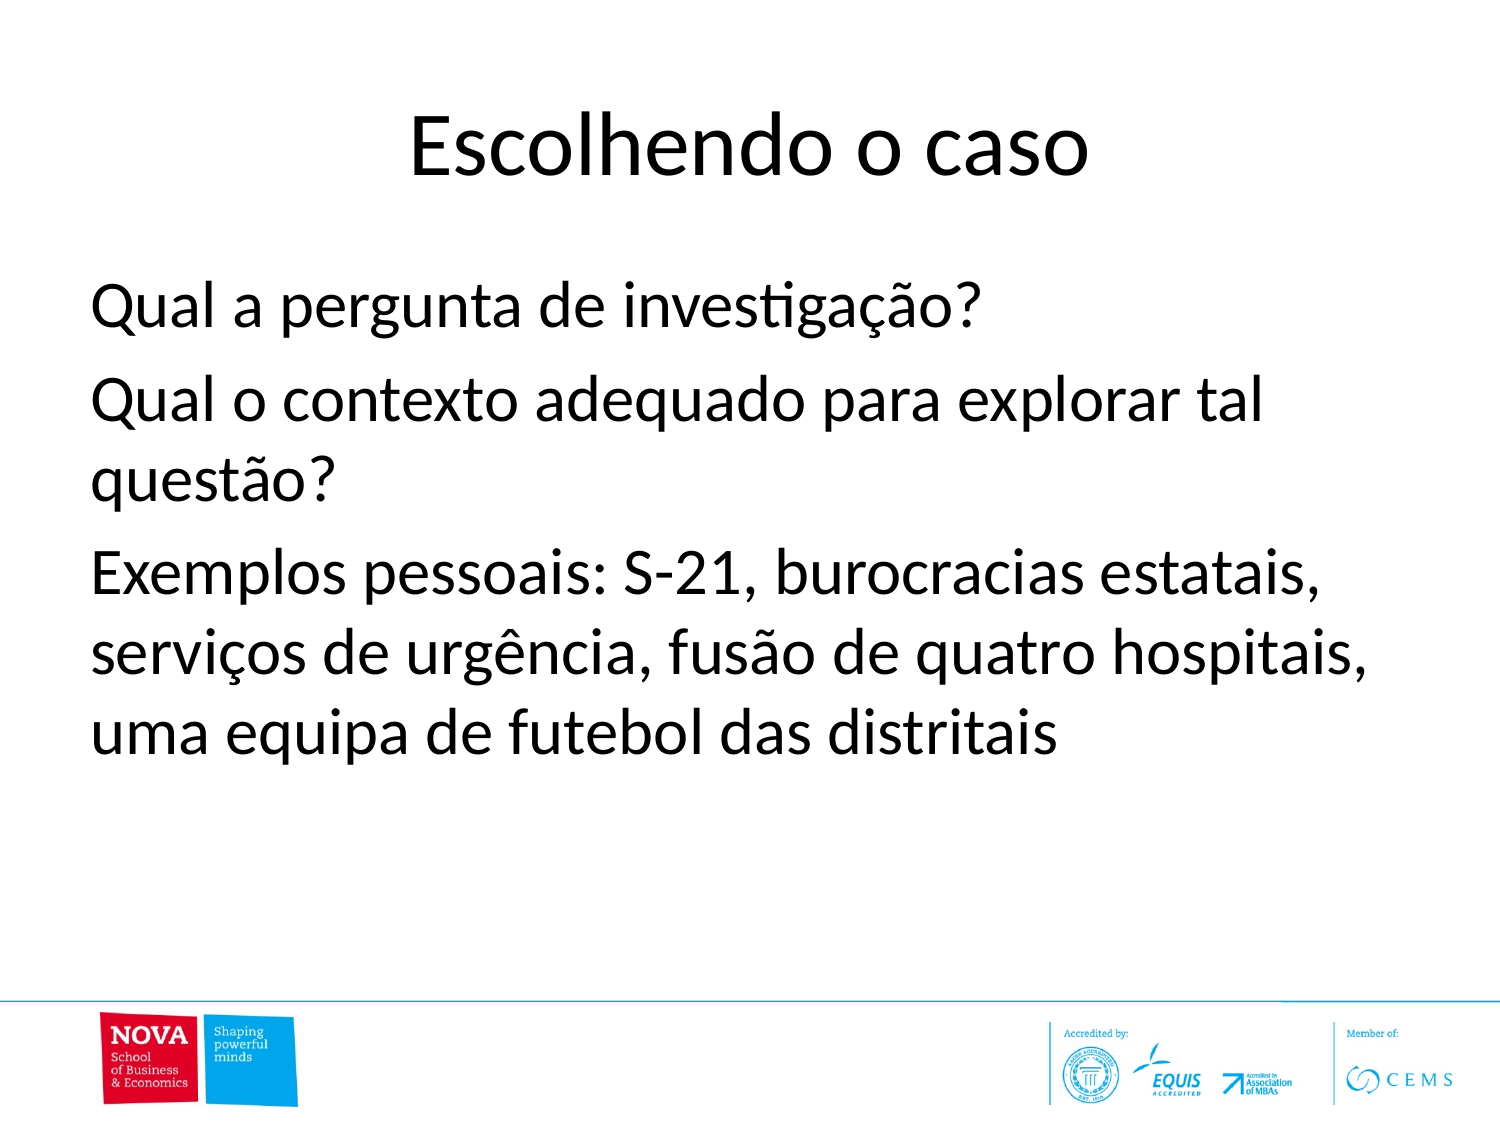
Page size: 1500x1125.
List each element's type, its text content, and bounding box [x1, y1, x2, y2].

picture [215, 1039, 267, 1051]
picture [215, 1052, 251, 1061]
title Escolhendo o caso [75, 45, 1425, 233]
picture [100, 1012, 298, 1107]
list Qual a pergunta de investigação? Qual o contexto adequado para explorar tal questão? Exemplos pessoais: S-21, burocracias estatais, serviços de urgência, fusão de quatro hospitais, uma equipa de futebol das distritais [75, 253, 1425, 997]
picture [215, 1027, 263, 1039]
picture [1049, 1021, 1452, 1105]
